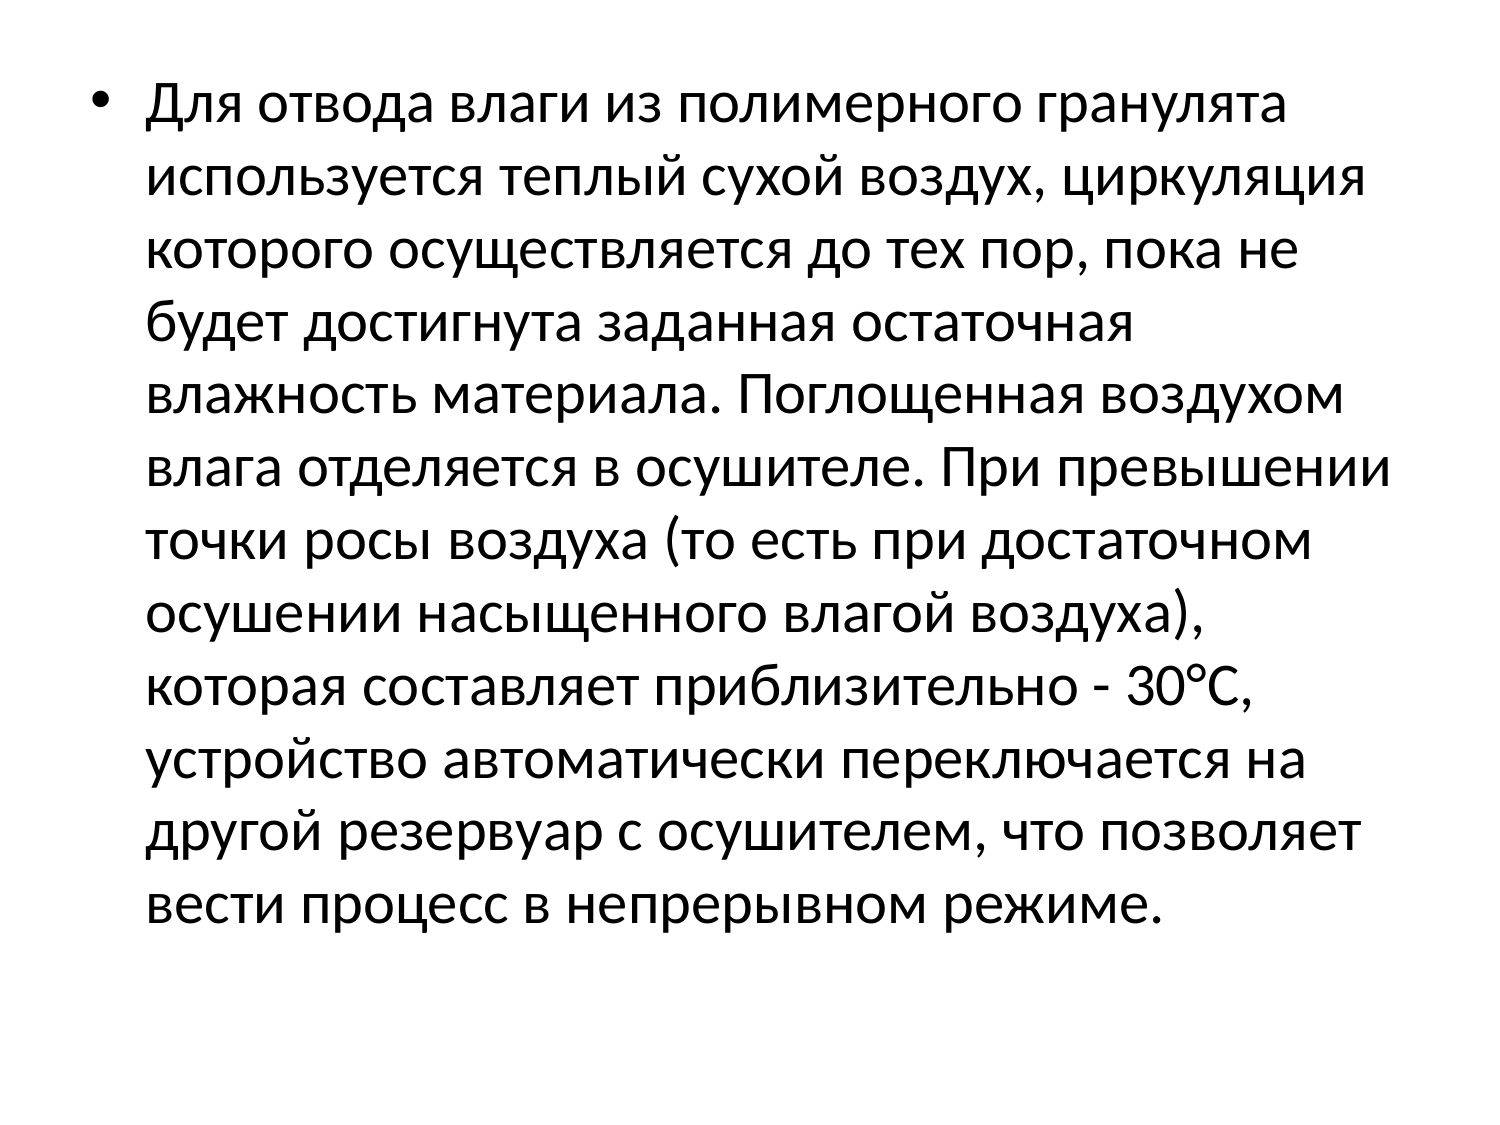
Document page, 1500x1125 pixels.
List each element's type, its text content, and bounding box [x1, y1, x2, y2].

list Для отвода влаги из полимерного гранулята используется теплый сухой воздух, циркуляция которого осуществляется до тех пор, пока не будет достигнута заданная остаточная влажность материала. Поглощенная воздухом влага отделяется в осушителе. При превышении точки росы воздуха (то есть при достаточном осушении насыщенного влагой воздуха), которая составляет приблизительно - 30°С, устройство автоматически переключается на другой резервуар с осушителем, что позволяет вести процесс в непрерывном режиме. [75, 54, 1425, 1005]
